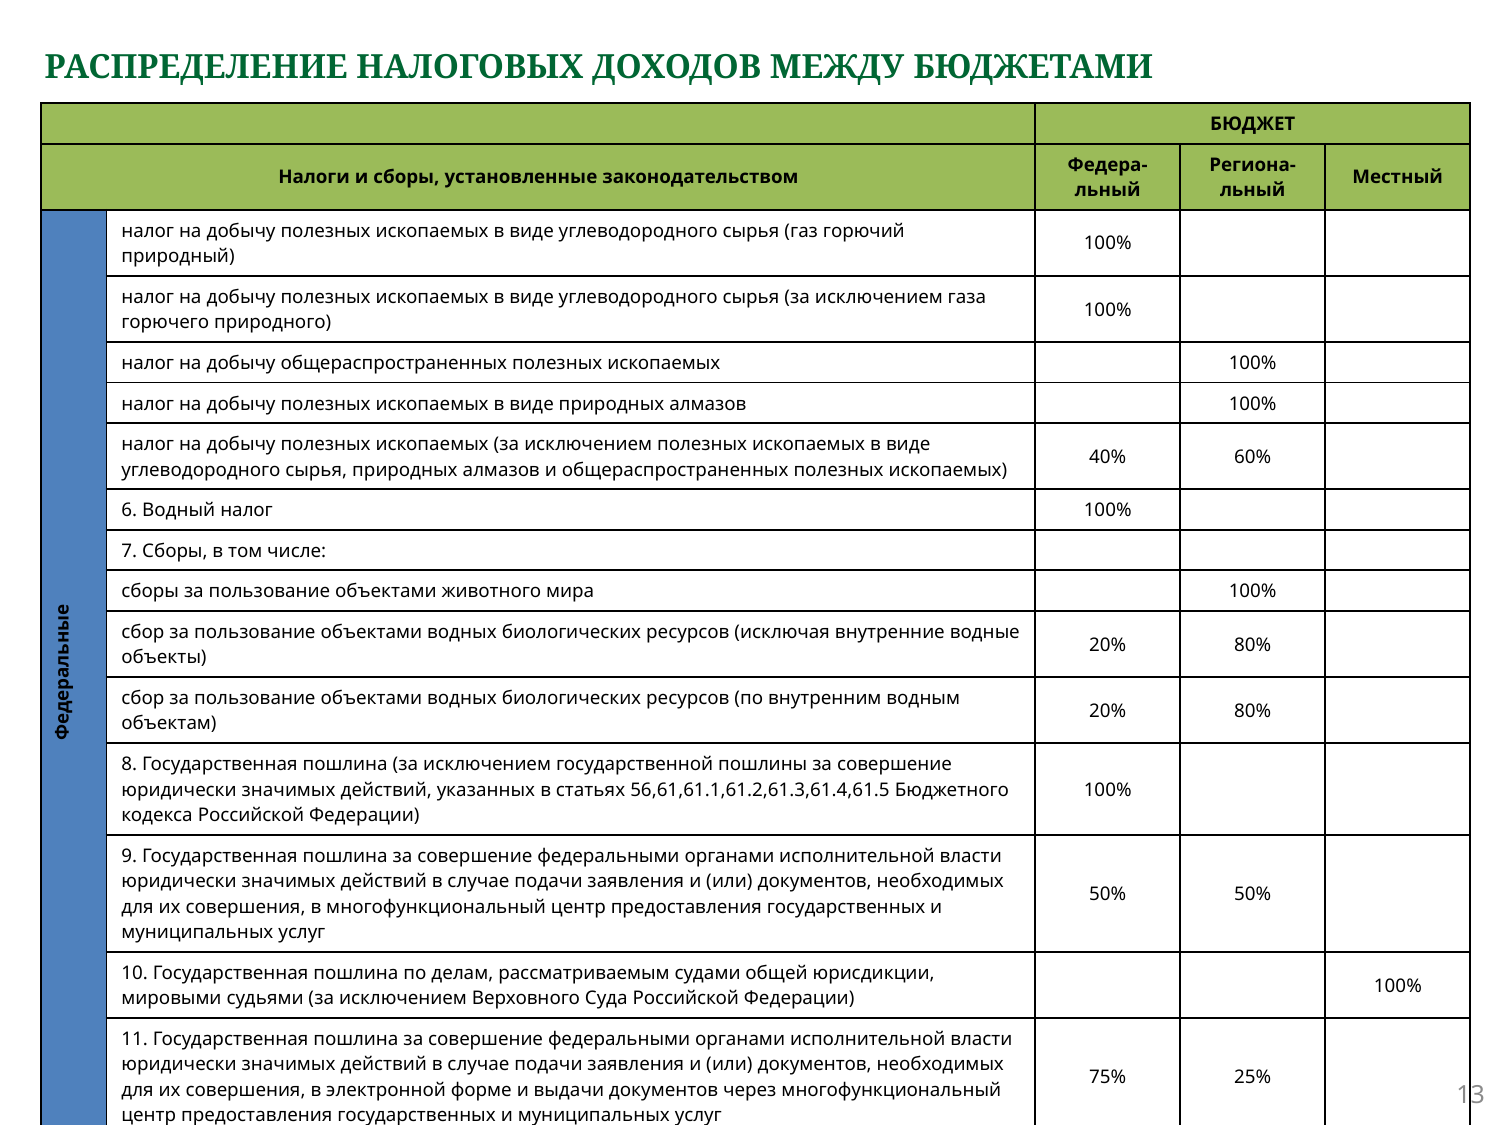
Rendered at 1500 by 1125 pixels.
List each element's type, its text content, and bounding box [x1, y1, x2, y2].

table_cell 100% [1036, 490, 1179, 529]
table_header [42, 104, 1034, 143]
table_cell [1181, 490, 1324, 529]
table_cell налог на добычу полезных ископаемых в виде природных алмазов [107, 383, 1034, 422]
table_cell 11. Государственная пошлина за совершение федеральными органами исполнительной власти юридически значимых действий в случае подачи заявления и (или) документов, необходимых для их совершения, в электронной форме и выдачи документов через многофункциональный центр предоставления государственных и муниципальных услуг [107, 1019, 1034, 1125]
table_cell [1036, 571, 1179, 610]
table_cell 50% [1036, 836, 1179, 951]
table_cell [1326, 343, 1469, 382]
table_cell [1326, 277, 1469, 341]
table_cell [1326, 383, 1469, 422]
table_cell [1326, 531, 1469, 569]
table_cell 80% [1181, 612, 1324, 676]
table_cell 10. Государственная пошлина по делам, рассматриваемым судами общей юрисдикции, мировыми судьями (за исключением Верховного Суда Российской Федерации) [107, 953, 1034, 1017]
table_cell Региона-льный [1181, 145, 1324, 209]
table_header БЮДЖЕТ [1036, 104, 1469, 143]
table_cell [1181, 531, 1324, 569]
table_cell [1326, 612, 1469, 676]
table_cell Федера-льный [1036, 145, 1179, 209]
table_cell [1326, 836, 1469, 951]
table_cell 75% [1036, 1019, 1179, 1125]
table_cell 100% [1036, 211, 1179, 275]
table_cell 7. Сборы, в том числе: [107, 531, 1034, 569]
table_cell [1036, 953, 1179, 1017]
table_cell 100% [1181, 571, 1324, 610]
table_cell [1326, 744, 1469, 834]
table_cell [1326, 678, 1469, 742]
table_cell 100% [1181, 383, 1324, 422]
table_cell [1181, 211, 1324, 275]
table_cell [1036, 531, 1179, 569]
table_cell [1326, 424, 1469, 488]
table_cell 9. Государственная пошлина за совершение федеральными органами исполнительной власти юридически значимых действий в случае подачи заявления и (или) документов, необходимых для их совершения, в многофункциональный центр предоставления государственных и муниципальных услуг [107, 836, 1034, 951]
title РАСПРЕДЕЛЕНИЕ НАЛОГОВЫХ ДОХОДОВ МЕЖДУ БЮДЖЕТАМИ [29, 29, 1471, 148]
table_cell 25% [1181, 1019, 1324, 1125]
table_cell 100% [1036, 744, 1179, 834]
table_cell Налоги и сборы, установленные законодательством [42, 145, 1034, 209]
table_cell 6. Водный налог [107, 490, 1034, 529]
table_cell [1181, 277, 1324, 341]
table_cell 40% [1036, 424, 1179, 488]
table_cell [1326, 1019, 1469, 1125]
table_cell [1326, 571, 1469, 610]
table_cell [1036, 343, 1179, 382]
table_cell 20% [1036, 678, 1179, 742]
table_cell [1181, 953, 1324, 1017]
table_cell [1326, 211, 1469, 275]
table_cell 50% [1181, 836, 1324, 951]
table_cell Местный [1326, 145, 1469, 209]
table_cell налог на добычу полезных ископаемых в виде углеводородного сырья (газ горючий природный) [107, 211, 1034, 275]
table_cell [1036, 383, 1179, 422]
table_cell сбор за пользование объектами водных биологических ресурсов (по внутренним водным объектам) [107, 678, 1034, 742]
table_cell 100% [1036, 277, 1179, 341]
slide_number 13 [1471, 1065, 1500, 1125]
table_cell налог на добычу общераспространенных полезных ископаемых [107, 343, 1034, 382]
table_cell сбор за пользование объектами водных биологических ресурсов (исключая внутренние водные объекты) [107, 612, 1034, 676]
table_cell 60% [1181, 424, 1324, 488]
table_cell Федеральные [42, 211, 106, 1125]
table_cell 80% [1181, 678, 1324, 742]
table_cell 100% [1181, 343, 1324, 382]
table_cell сборы за пользование объектами животного мира [107, 571, 1034, 610]
table_cell [1181, 744, 1324, 834]
table_cell 20% [1036, 612, 1179, 676]
table_cell 8. Государственная пошлина (за исключением государственной пошлины за совершение юридически значимых действий, указанных в статьях 56,61,61.1,61.2,61.3,61.4,61.5 Бюджетного кодекса Российской Федерации) [107, 744, 1034, 834]
table_cell [1326, 490, 1469, 529]
table_cell налог на добычу полезных ископаемых в виде углеводородного сырья (за исключением газа горючего природного) [107, 277, 1034, 341]
table_cell налог на добычу полезных ископаемых (за исключением полезных ископаемых в виде углеводородного сырья, природных алмазов и общераспространенных полезных ископаемых) [107, 424, 1034, 488]
table_cell 100% [1326, 953, 1469, 1017]
